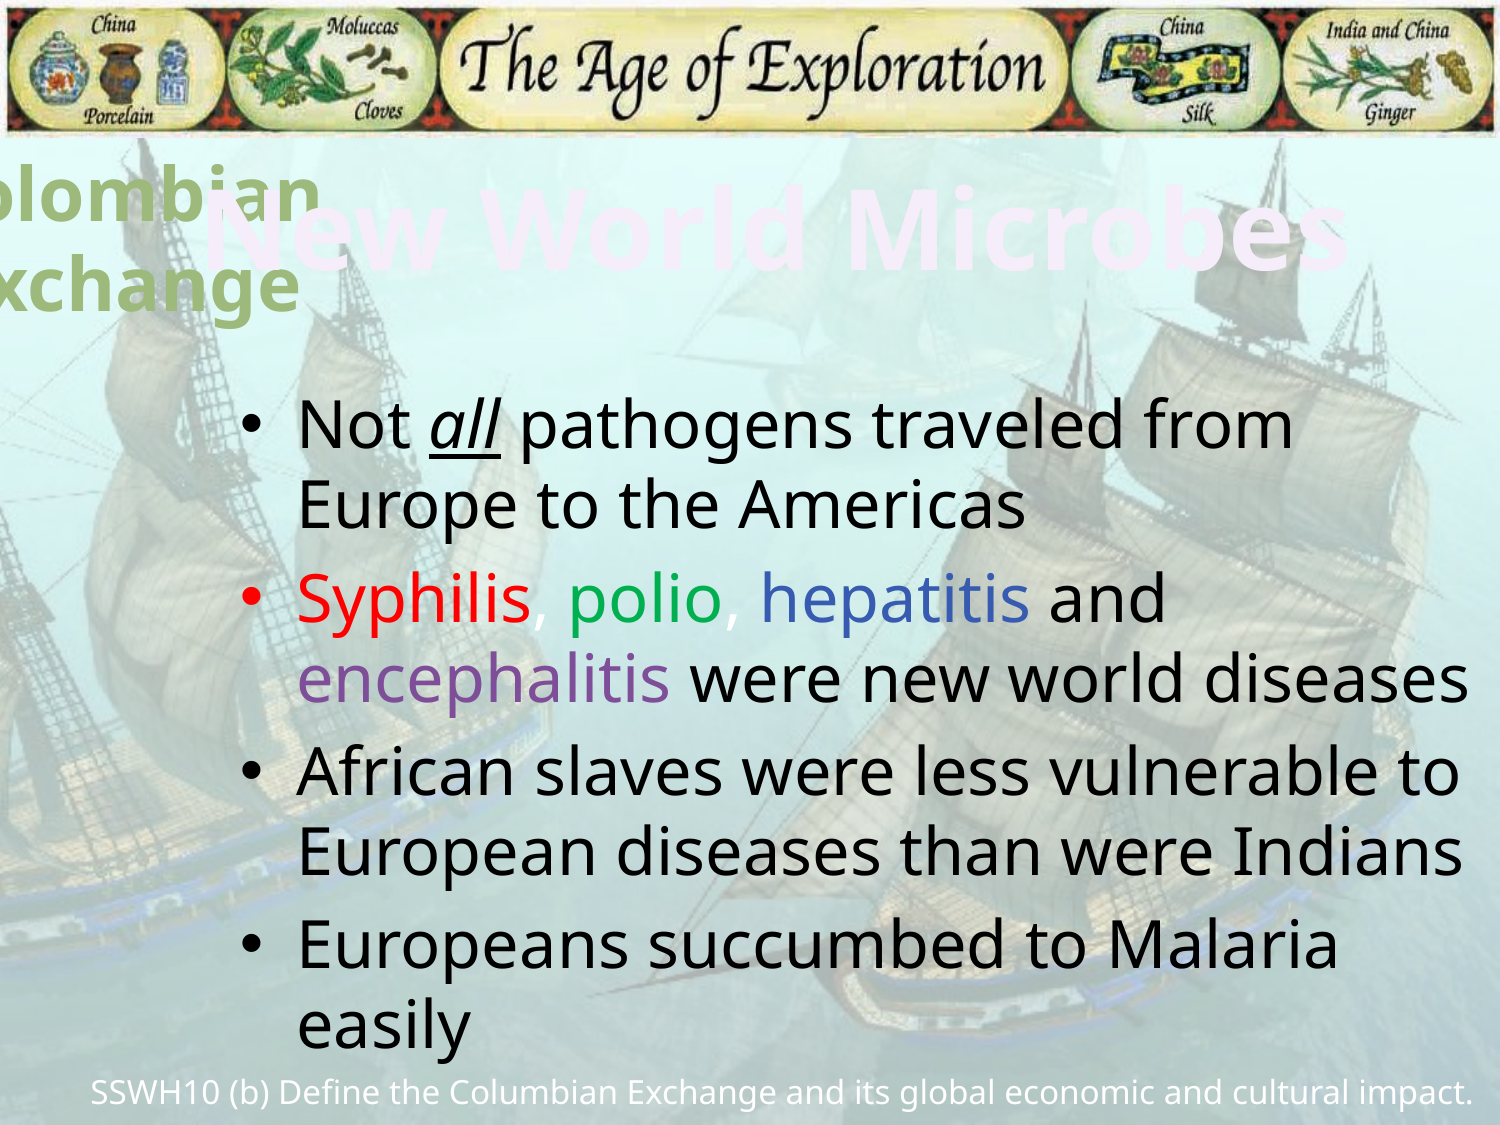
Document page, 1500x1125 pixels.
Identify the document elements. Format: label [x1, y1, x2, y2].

text_box [0, 0, 1500, 1125]
